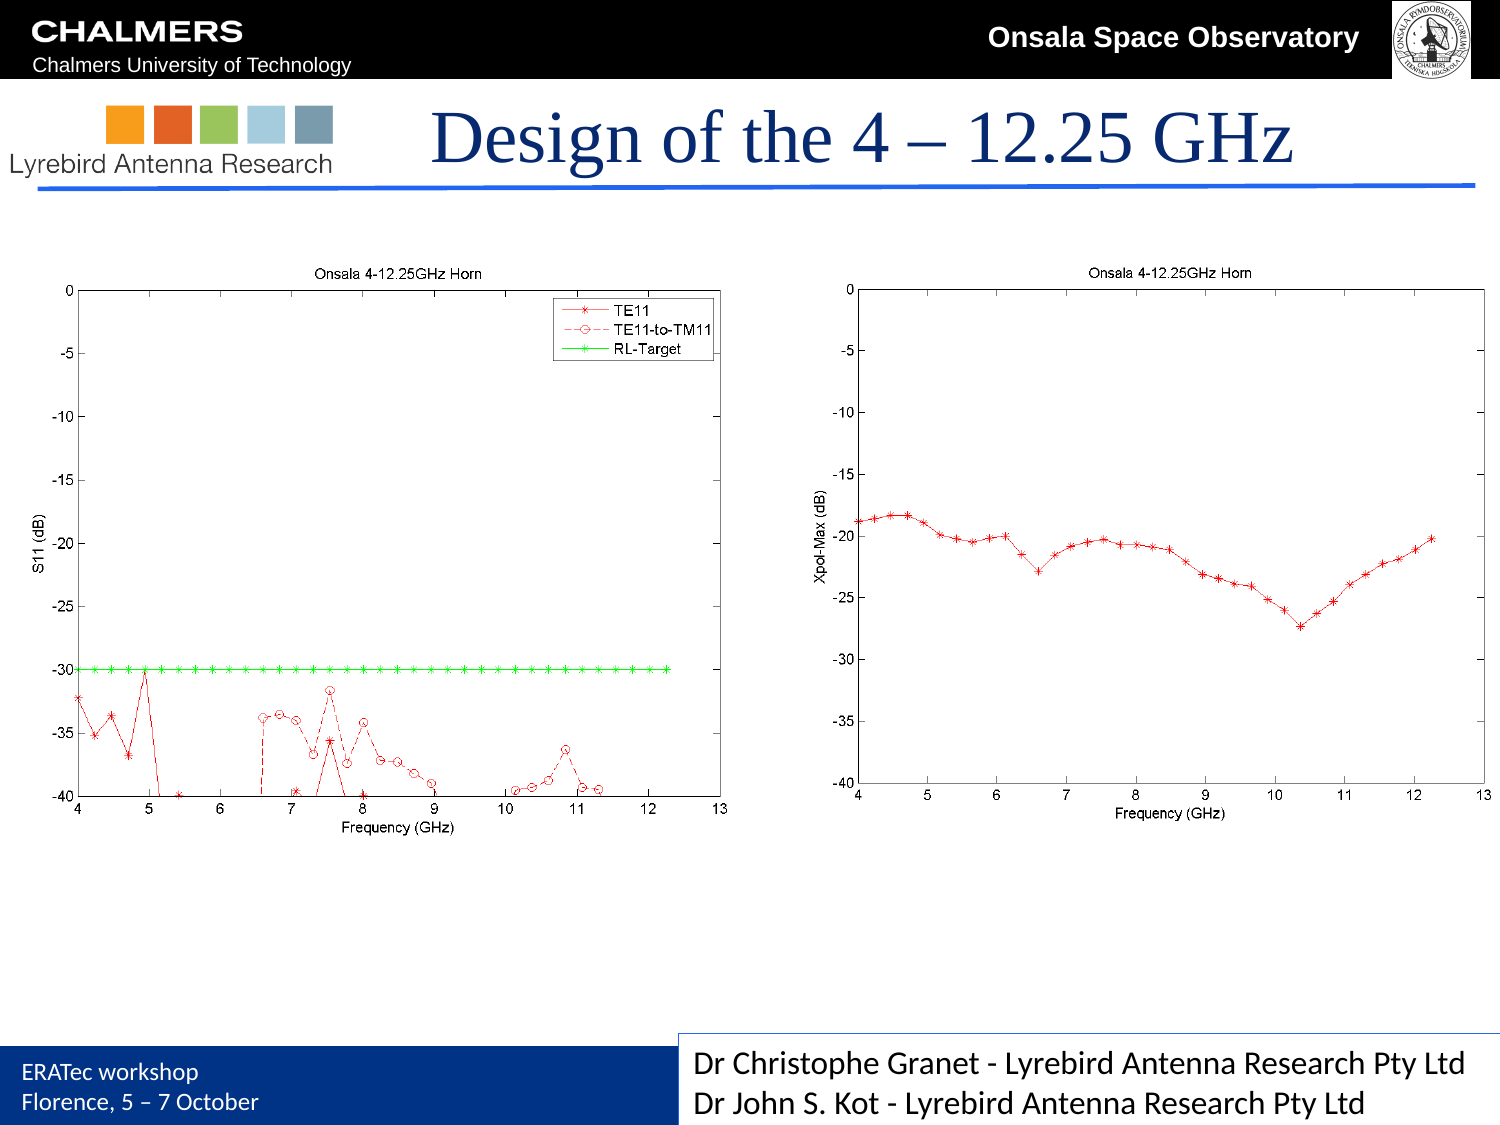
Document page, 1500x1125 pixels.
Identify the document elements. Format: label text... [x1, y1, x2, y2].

picture [752, 243, 1500, 849]
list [0, 243, 798, 865]
text_box Dr Christophe Granet - Lyrebird Antenna Research Pty Ltd Dr John S. Kot - Lyrebird Antenna Research Pty Ltd [678, 1033, 1500, 1125]
picture [0, 101, 337, 181]
picture [1392, 1, 1471, 79]
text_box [331, 185, 1476, 190]
picture [2, 1, 272, 62]
title Design of the 4 – 12.25 GHz [224, 84, 1500, 180]
